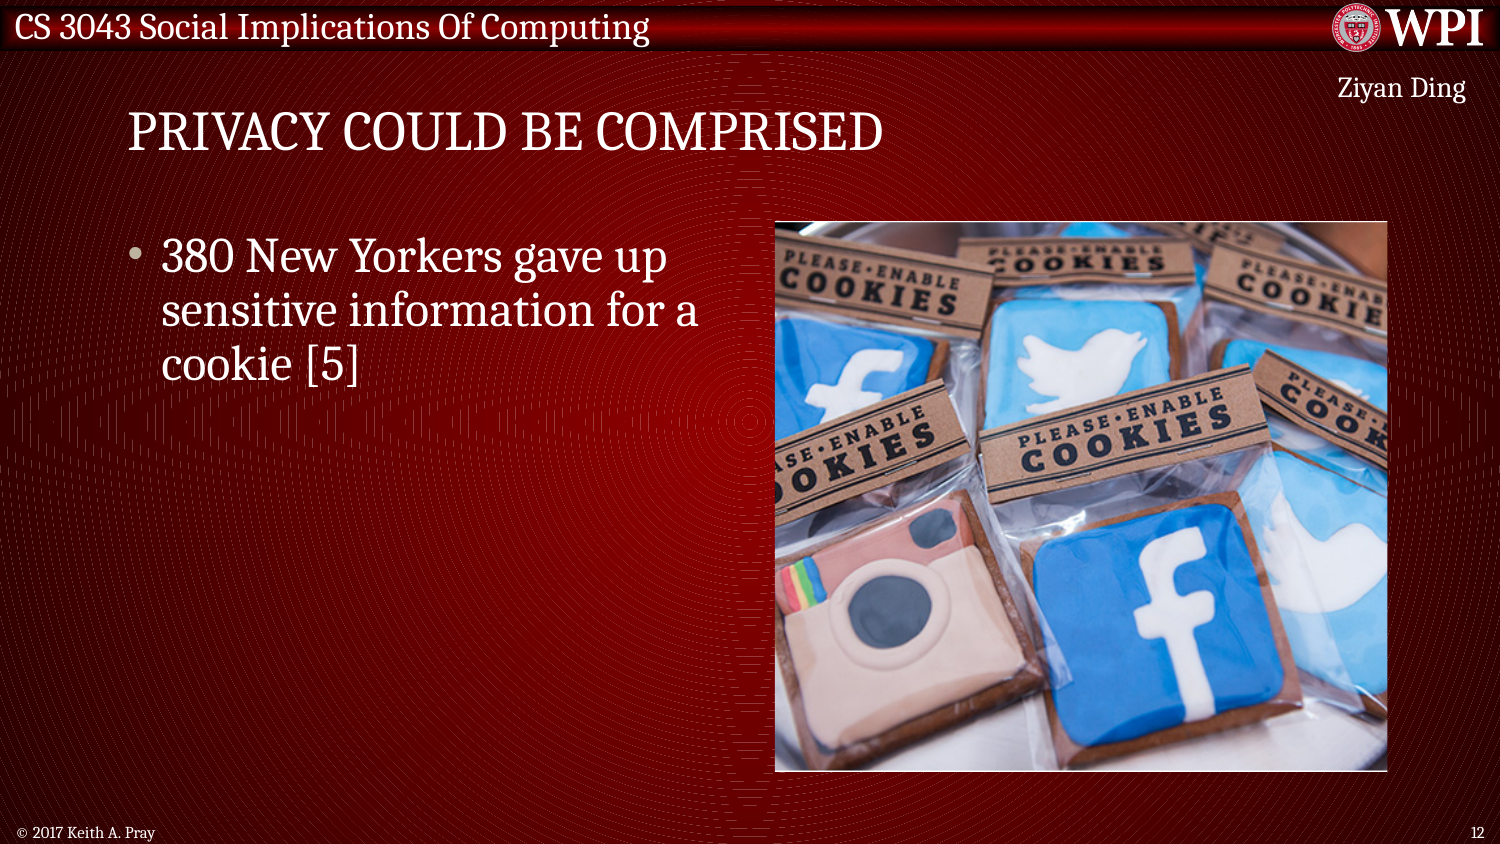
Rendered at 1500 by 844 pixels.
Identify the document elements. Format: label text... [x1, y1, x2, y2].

picture [1332, 3, 1483, 52]
title Privacy could be comprised [112, 59, 1388, 210]
list 380 New Yorkers gave up sensitive information for a cookie [5] [112, 221, 725, 772]
slide_number 12 [1397, 819, 1500, 844]
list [774, 221, 1388, 773]
footer © 2017 Keith A. Pray [0, 819, 913, 844]
text_box Ziyan Ding [1123, 61, 1481, 111]
